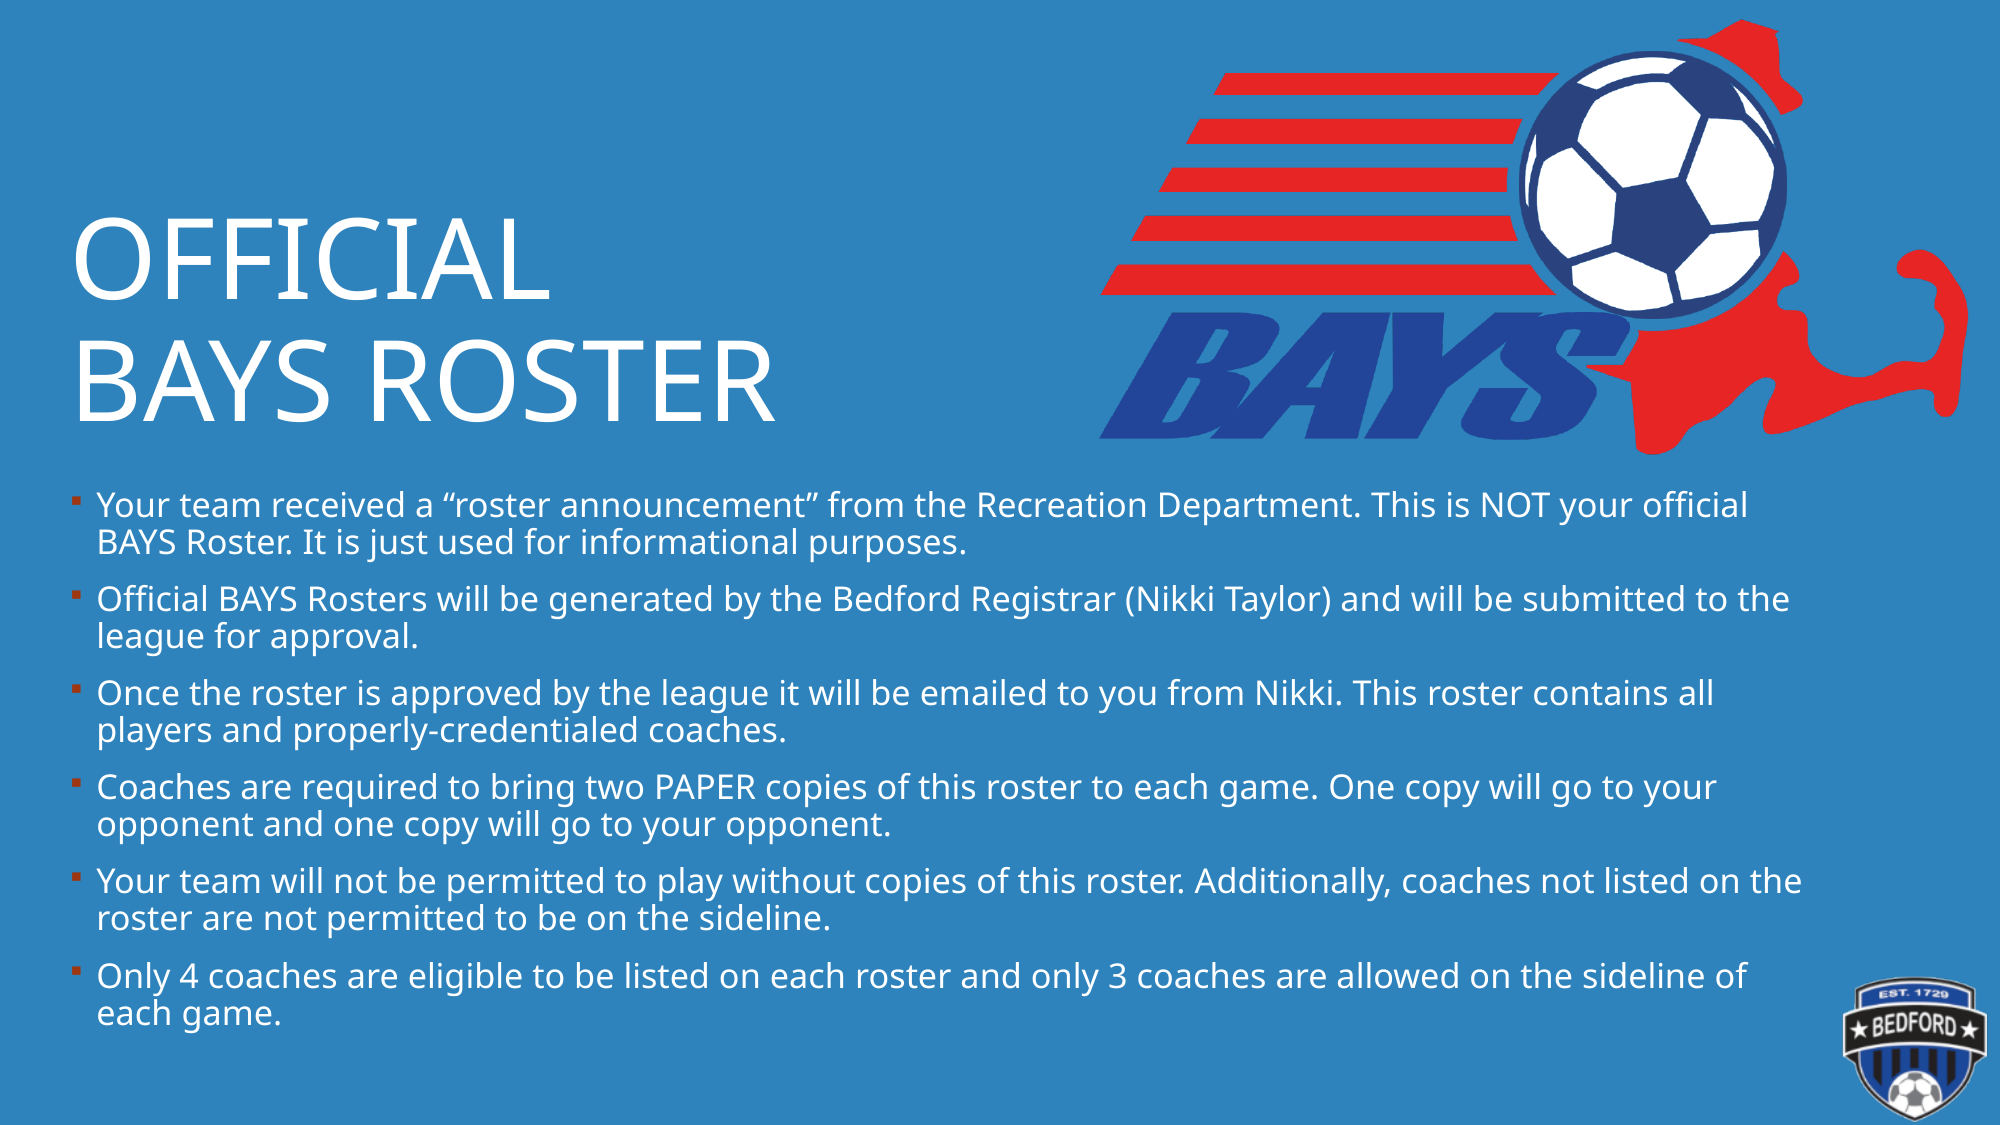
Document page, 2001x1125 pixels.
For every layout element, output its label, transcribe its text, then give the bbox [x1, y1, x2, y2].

picture [1840, 975, 1990, 1125]
title Official BAYS Roster [54, 191, 1098, 456]
picture [1098, 2, 1971, 526]
list Your team received a “roster announcement” from the Recreation Department. This is NOT your official BAYS Roster. It is just used for informational purposes. Official BAYS Rosters will be generated by the Bedford Registrar (Nikki Taylor) and will be submitted to the league for approval. Once the roster is approved by the league it will be emailed to you from Nikki. This roster contains all players and properly-credentialed coaches. Coaches are required to bring two PAPER copies of this roster to each game. One copy will go to your opponent and one copy will go to your opponent. Your team will not be permitted to play without copies of this roster. Additionally, coaches not listed on the roster are not permitted to be on the sideline. Only 4 coaches are eligible to be listed on each roster and only 3 coaches are allowed on the sideline of each game. [54, 480, 1825, 1046]
